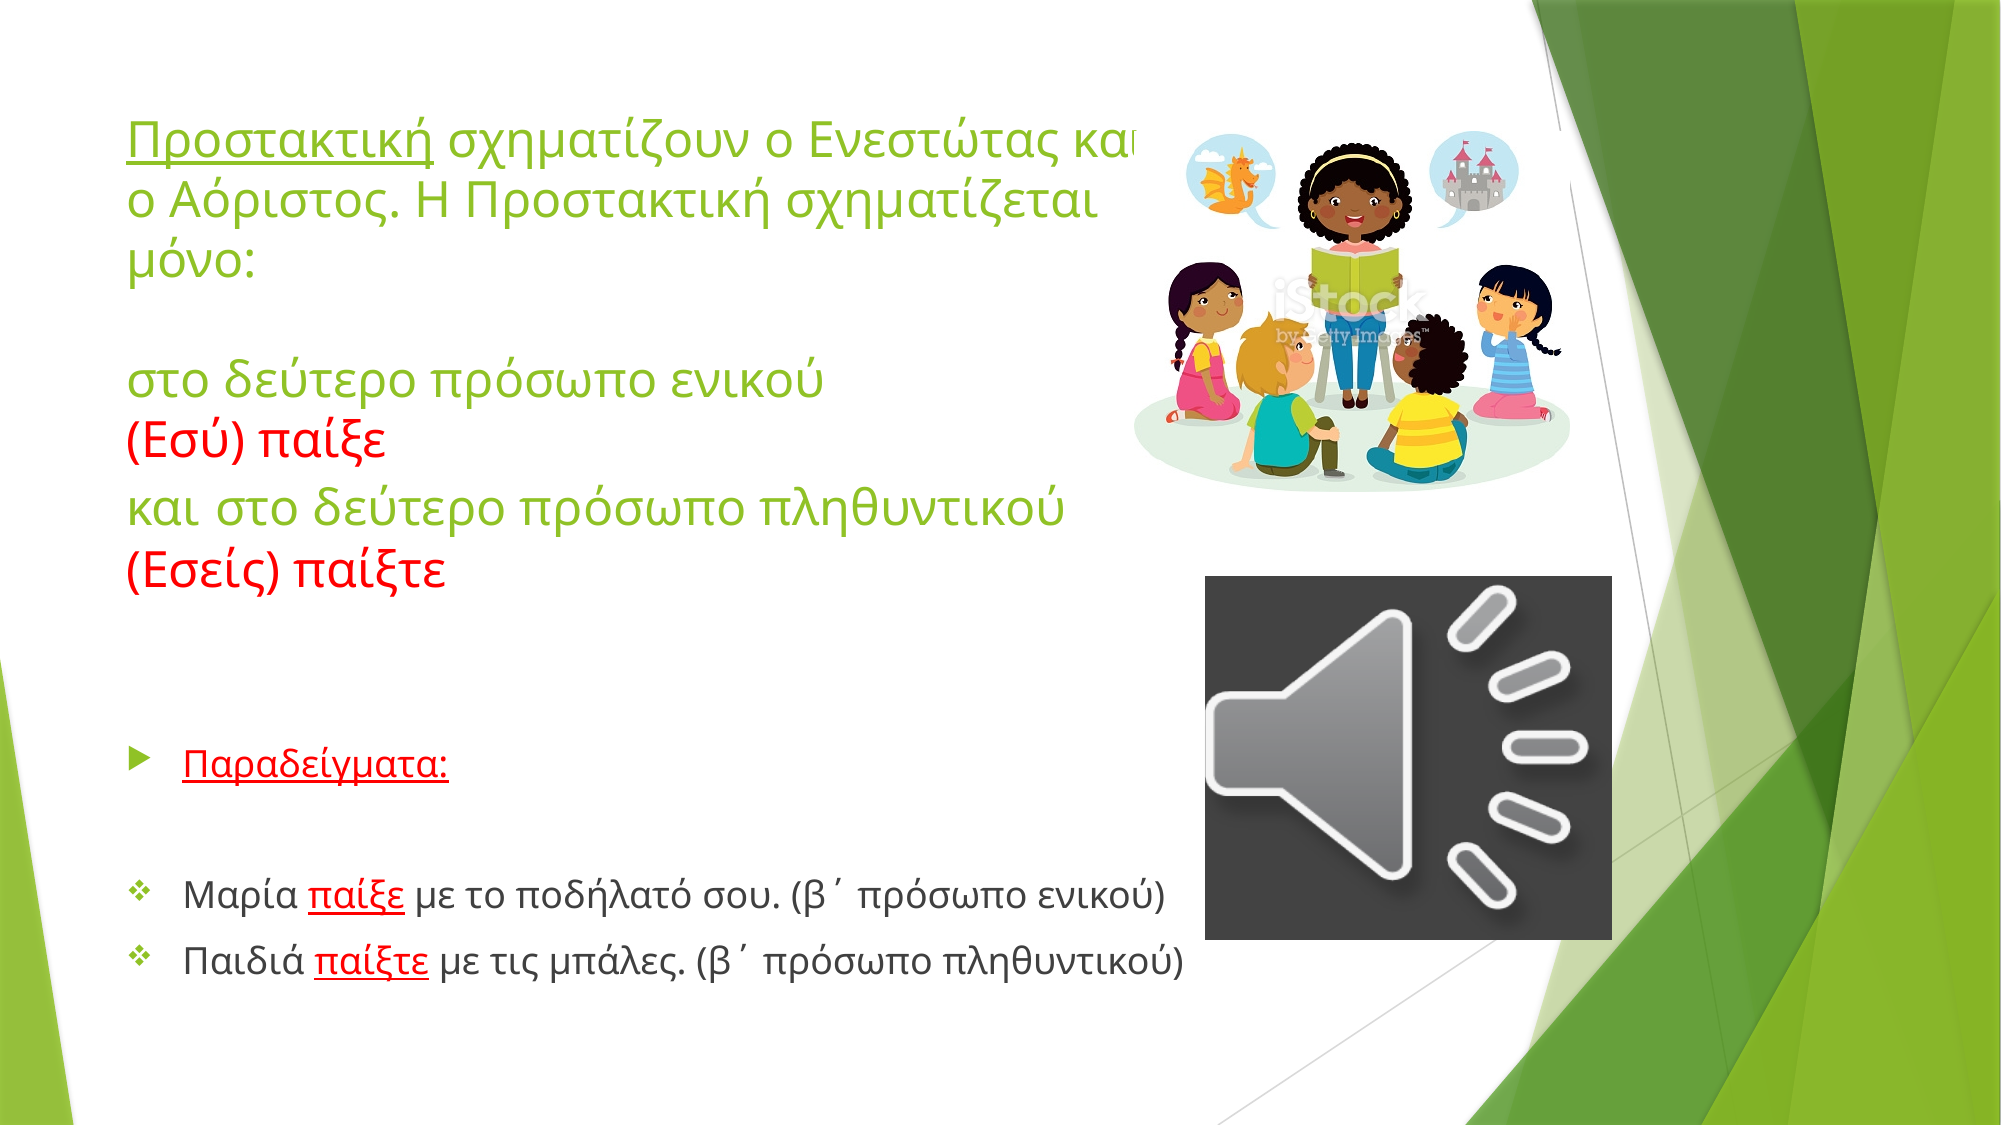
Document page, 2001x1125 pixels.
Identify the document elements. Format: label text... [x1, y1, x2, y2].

title Προστακτική σχηματίζουν ο Ενεστώτας και ο Αόριστος. Η Προστακτική σχηματίζεται μόνο: στο δεύτερο πρόσωπο ενικού (Εσύ) παίξε και στο δεύτερο πρόσωπο πληθυντικού (Εσείς) παίξτε [111, 99, 1171, 610]
picture [1203, 574, 1613, 941]
list Παραδείγματα: Μαρία παίξε με το ποδήλατό σου. (β΄ πρόσωπο ενικού) Παιδιά παίξτε με τις μπάλες. (β΄ πρόσωπο πληθυντικού) [111, 732, 1250, 991]
picture [1134, 131, 1570, 492]
